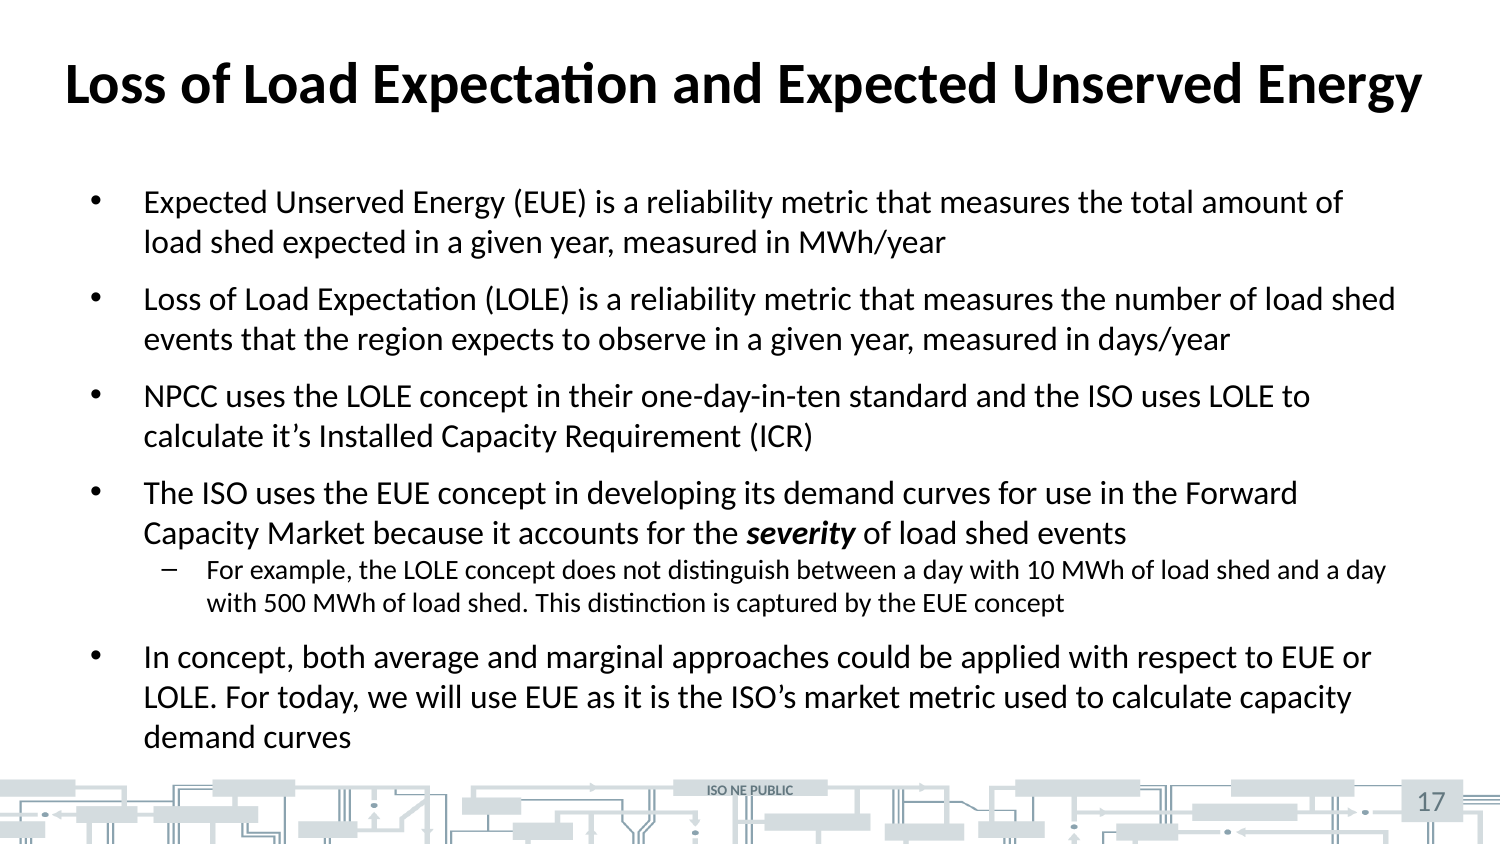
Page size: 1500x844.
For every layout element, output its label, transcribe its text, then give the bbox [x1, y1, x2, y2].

title Loss of Load Expectation and Expected Unserved Energy [50, 9, 1500, 150]
slide_number 17 [1400, 783, 1463, 816]
list Expected Unserved Energy (EUE) is a reliability metric that measures the total amount of load shed expected in a given year, measured in MWh/year Loss of Load Expectation (LOLE) is a reliability metric that measures the number of load shed events that the region expects to observe in a given year, measured in days/year NPCC uses the LOLE concept in their one-day-in-ten standard and the ISO uses LOLE to calculate it’s Installed Capacity Requirement (ICR) The ISO uses the EUE concept in developing its demand curves for use in the Forward Capacity Market because it accounts for the severity of load shed events For example, the LOLE concept does not distinguish between a day with 10 MWh of load shed and a day with 500 MWh of load shed. This distinction is captured by the EUE concept In concept, both average and marginal approaches could be applied with respect to EUE or LOLE. For today, we will use EUE as it is the ISO’s market metric used to calculate capacity demand curves [75, 172, 1425, 765]
picture [0, 773, 1500, 844]
